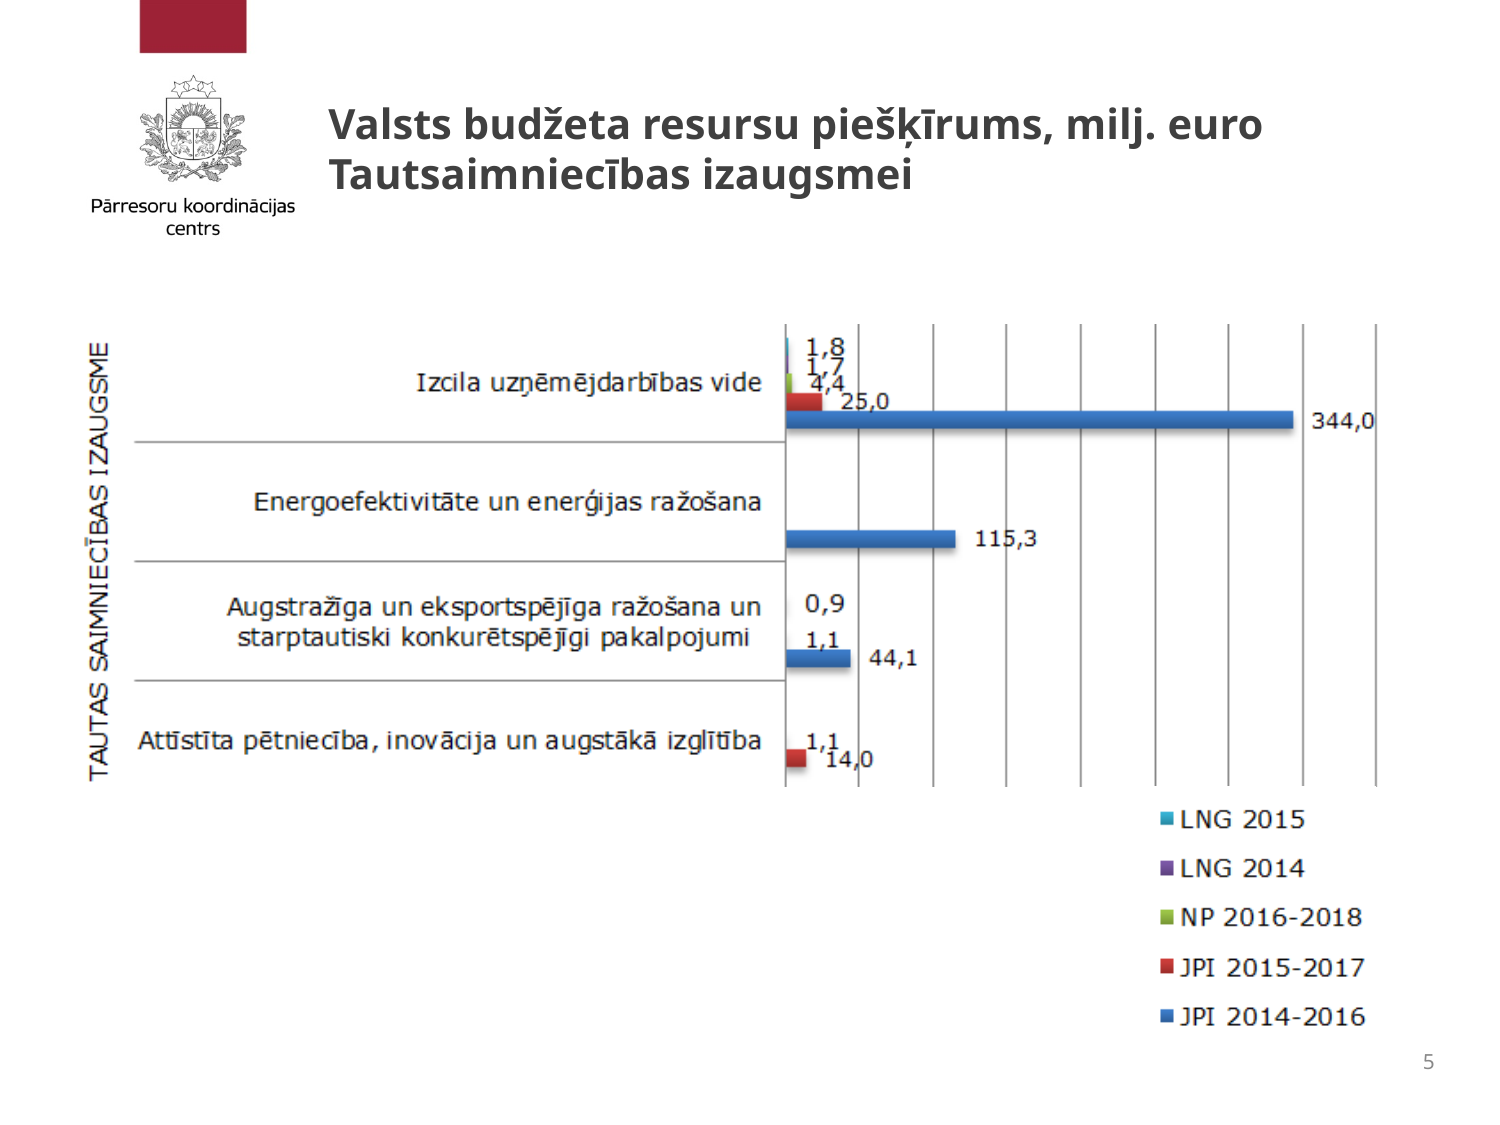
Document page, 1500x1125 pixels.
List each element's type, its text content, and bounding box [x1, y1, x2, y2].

title Valsts budžeta resursu piešķīrums, milj. euro Tautsaimniecības izaugsmei [312, 90, 1447, 232]
slide_number 5 [1385, 1037, 1450, 1088]
picture [66, 324, 1379, 1066]
picture [48, 0, 338, 321]
